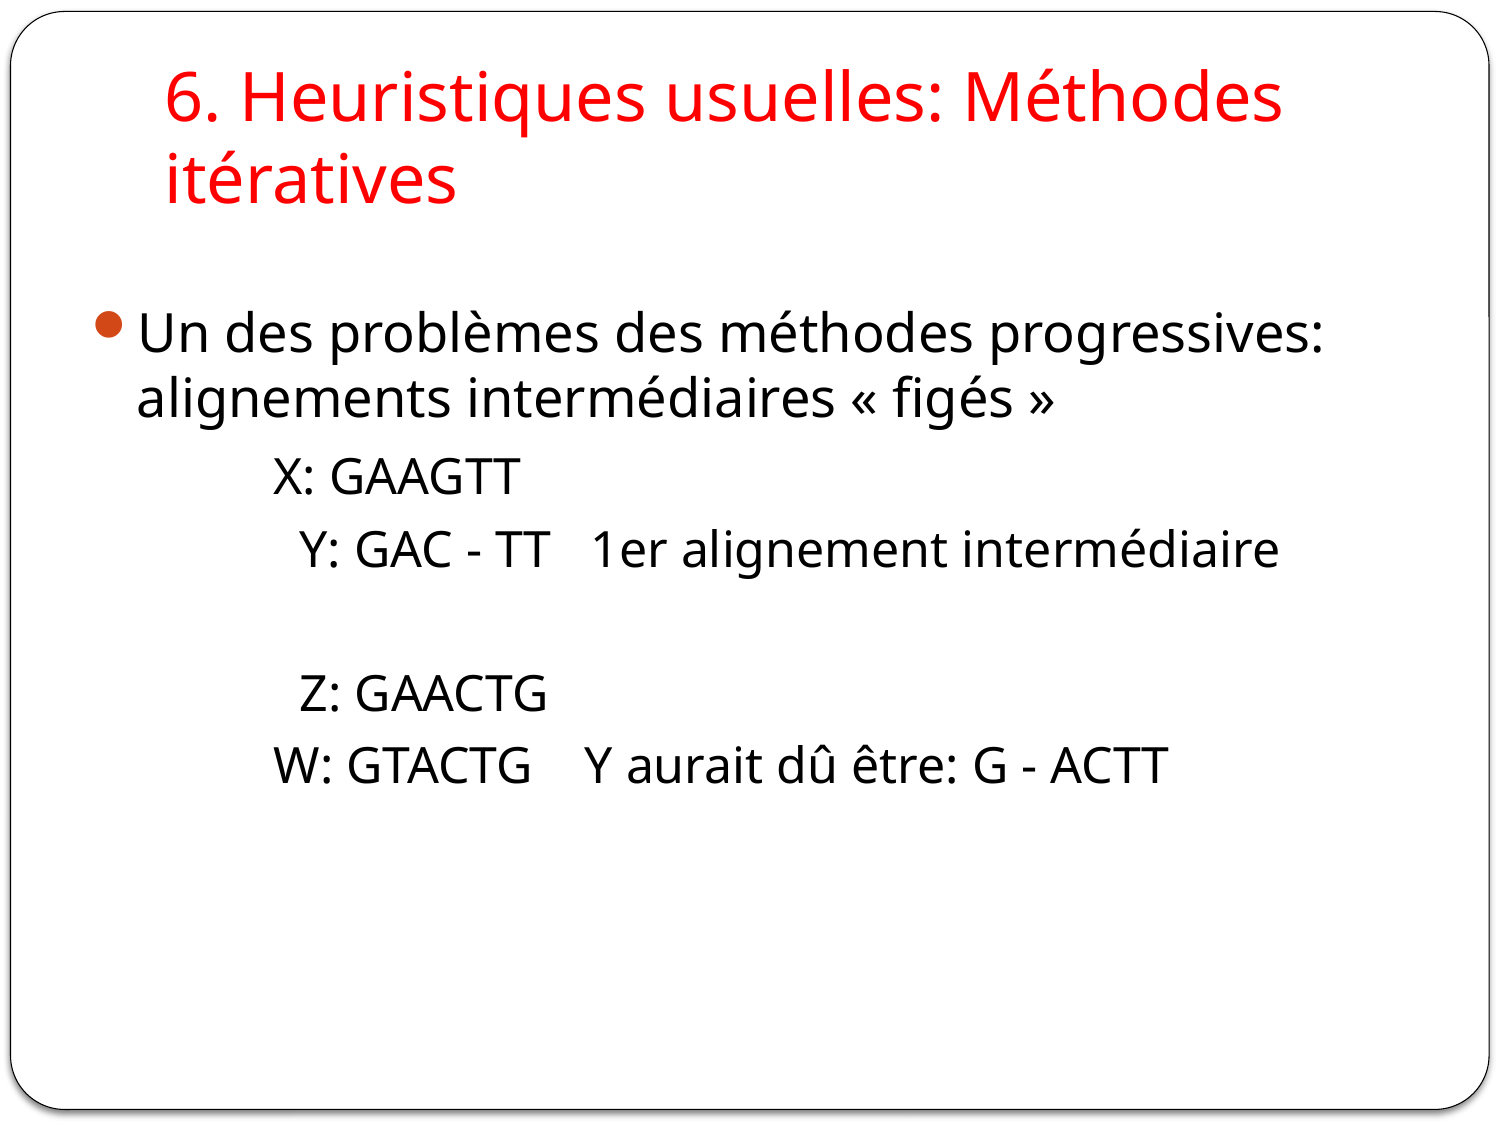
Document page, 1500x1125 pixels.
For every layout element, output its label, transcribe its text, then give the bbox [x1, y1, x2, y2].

title 6. Heuristiques usuelles: Méthodes itératives [150, 45, 1425, 233]
list Un des problèmes des méthodes progressives: alignements intermédiaires « figés » X: GAAGTT Y: GAC - TT 1er alignement intermédiaire Z: GAACTG W: GTACTG Y aurait dû être: G - ACTT [76, 290, 1427, 1034]
